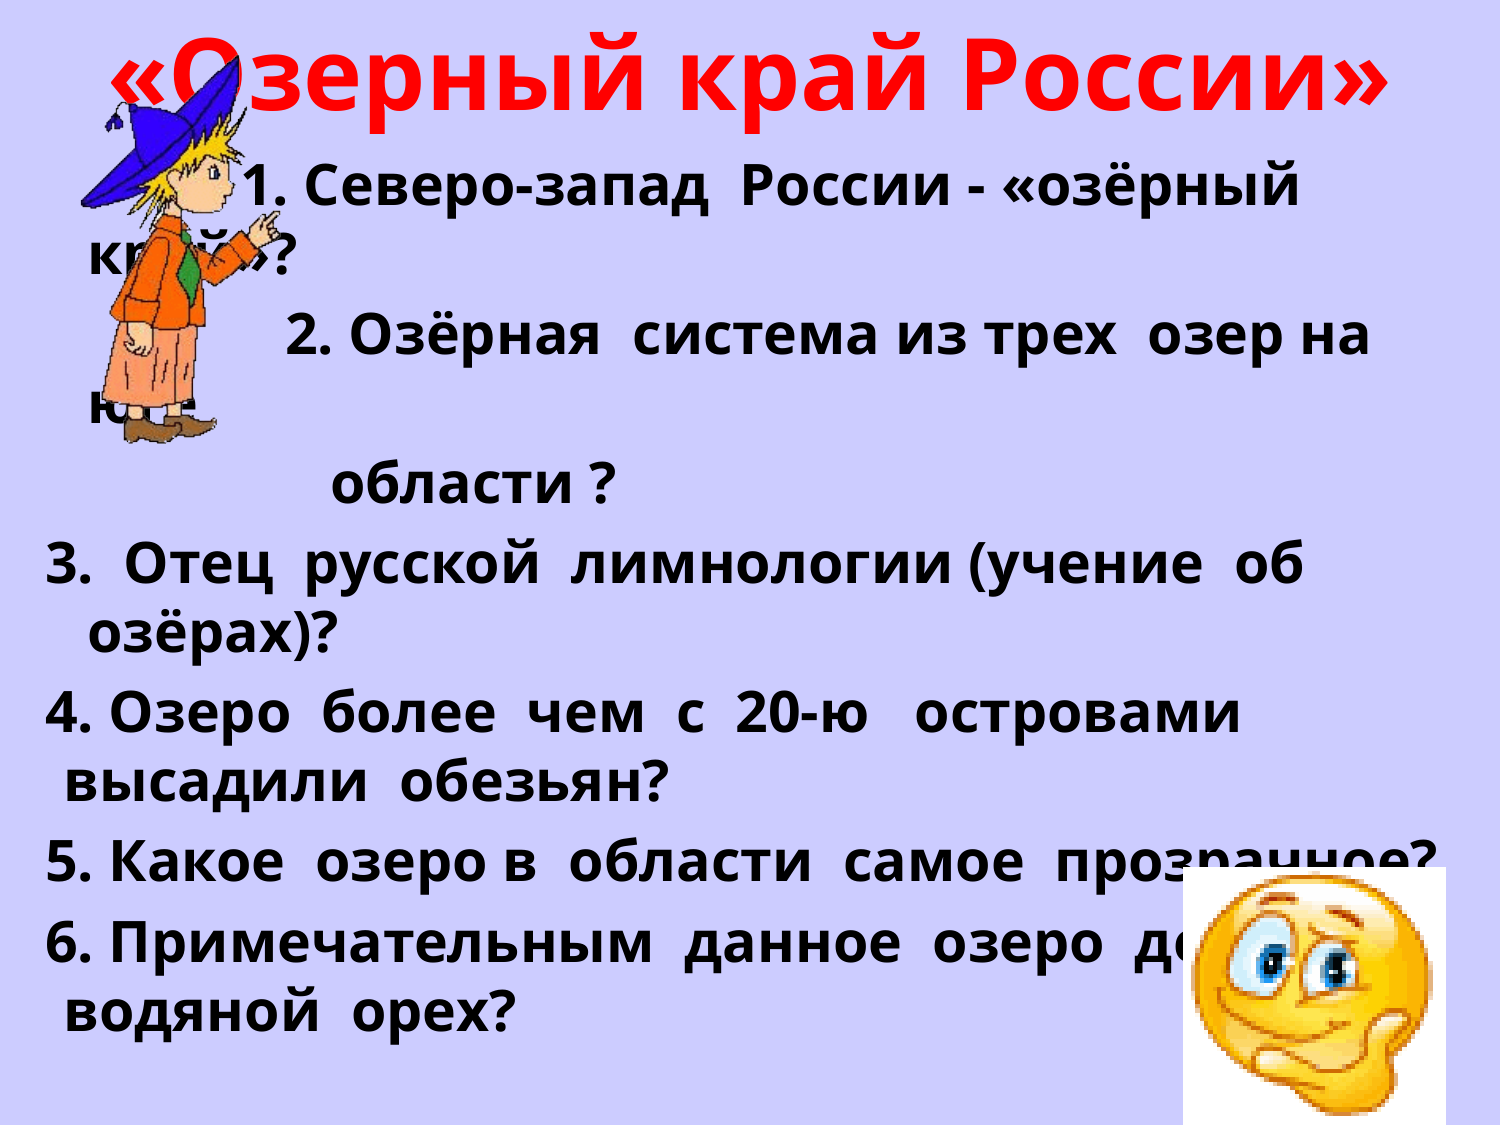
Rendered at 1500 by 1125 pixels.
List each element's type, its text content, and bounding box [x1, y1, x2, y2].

picture [1183, 866, 1446, 1125]
picture [34, 34, 322, 469]
list 1. Северо-запад России - «озёрный край»? 2. Озёрная система из трех озер на юге области ? 3. Отец русской лимнологии (учение об озёрах)? 4. Озеро более чем с 20-ю островами высадили обезьян? 5. Какое озеро в области самое прозрачное? 6. Примечательным данное озеро делает водяной орех? [0, 140, 1500, 1067]
title «Озерный край России» [75, 0, 1425, 140]
